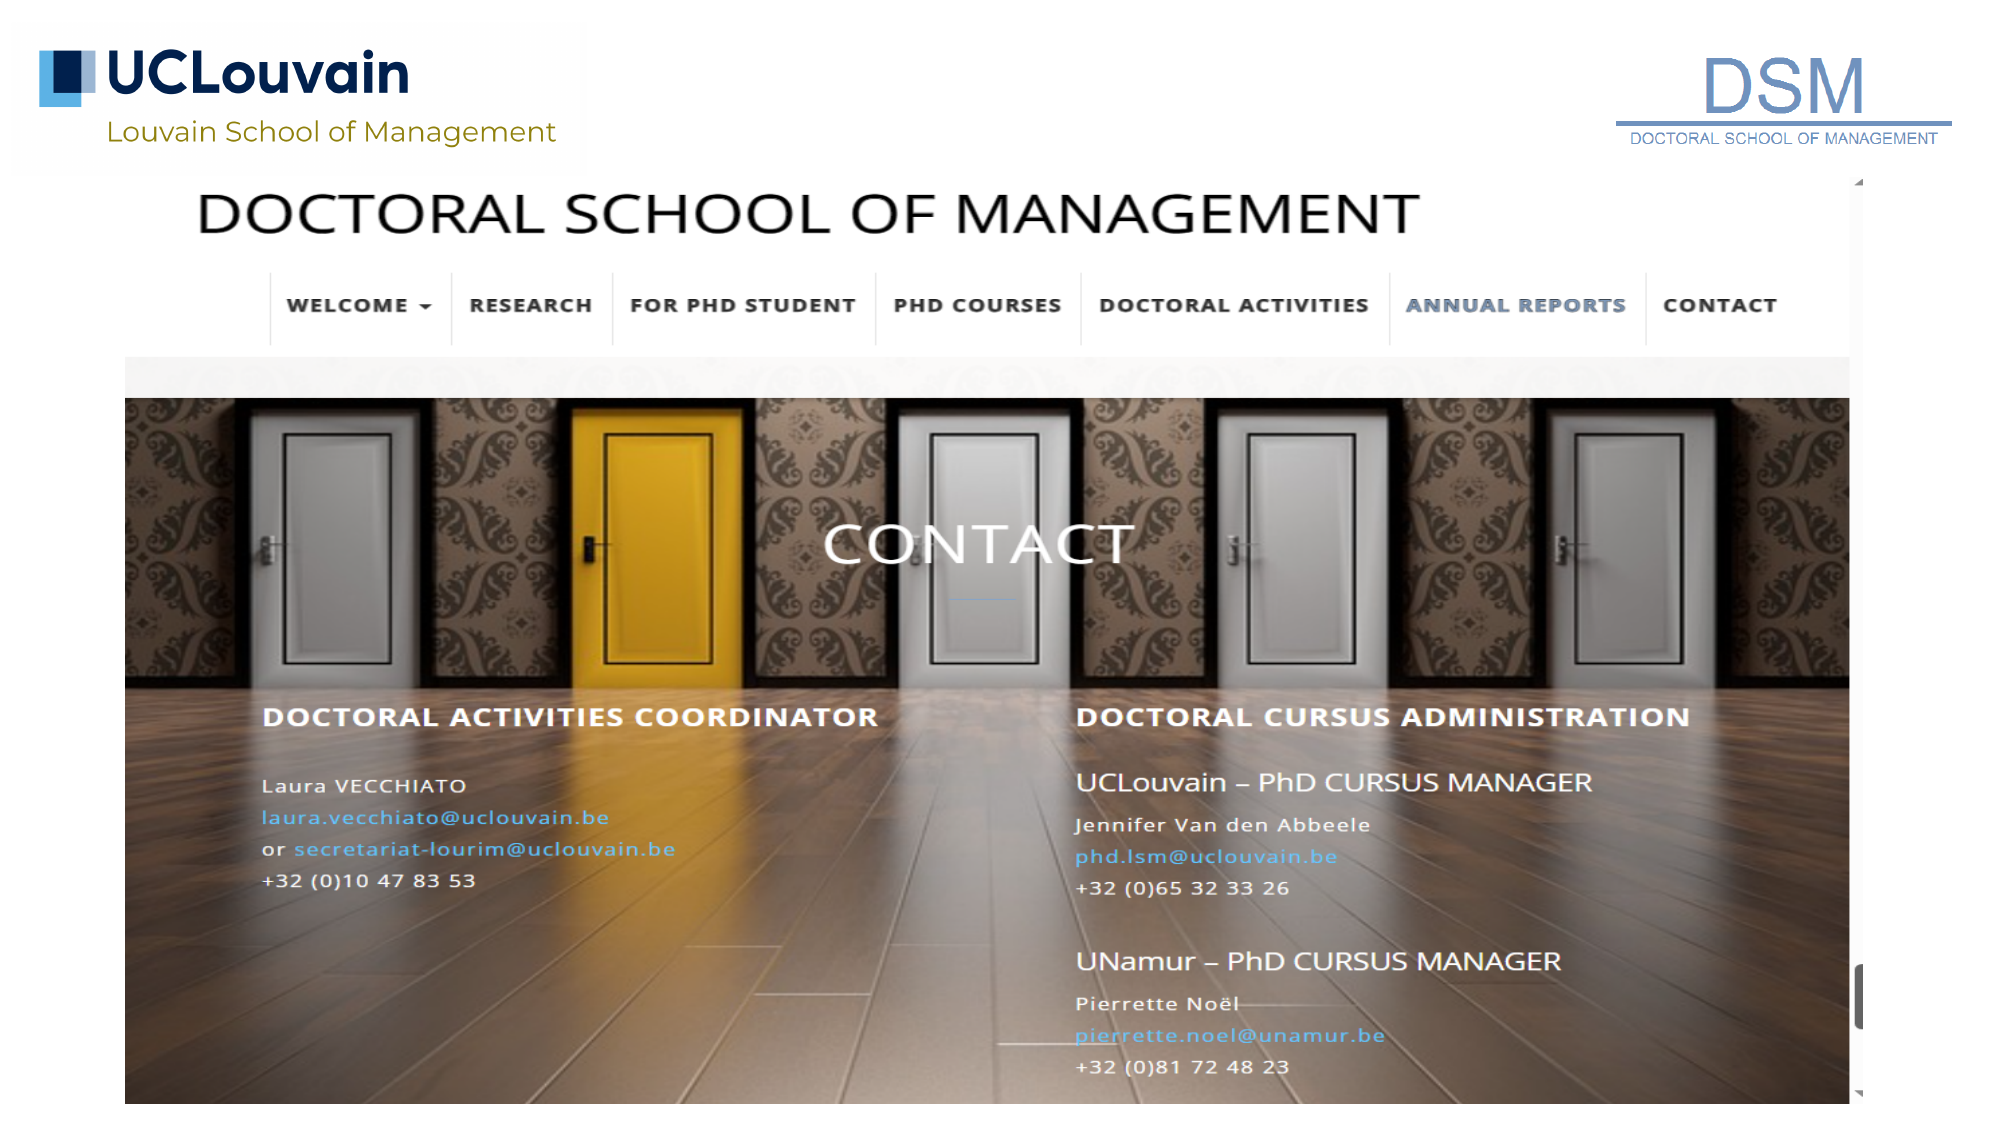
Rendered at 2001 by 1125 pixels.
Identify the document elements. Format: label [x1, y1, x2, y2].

picture [11, 22, 587, 176]
picture [125, 177, 1863, 1104]
picture [1613, 42, 1957, 155]
